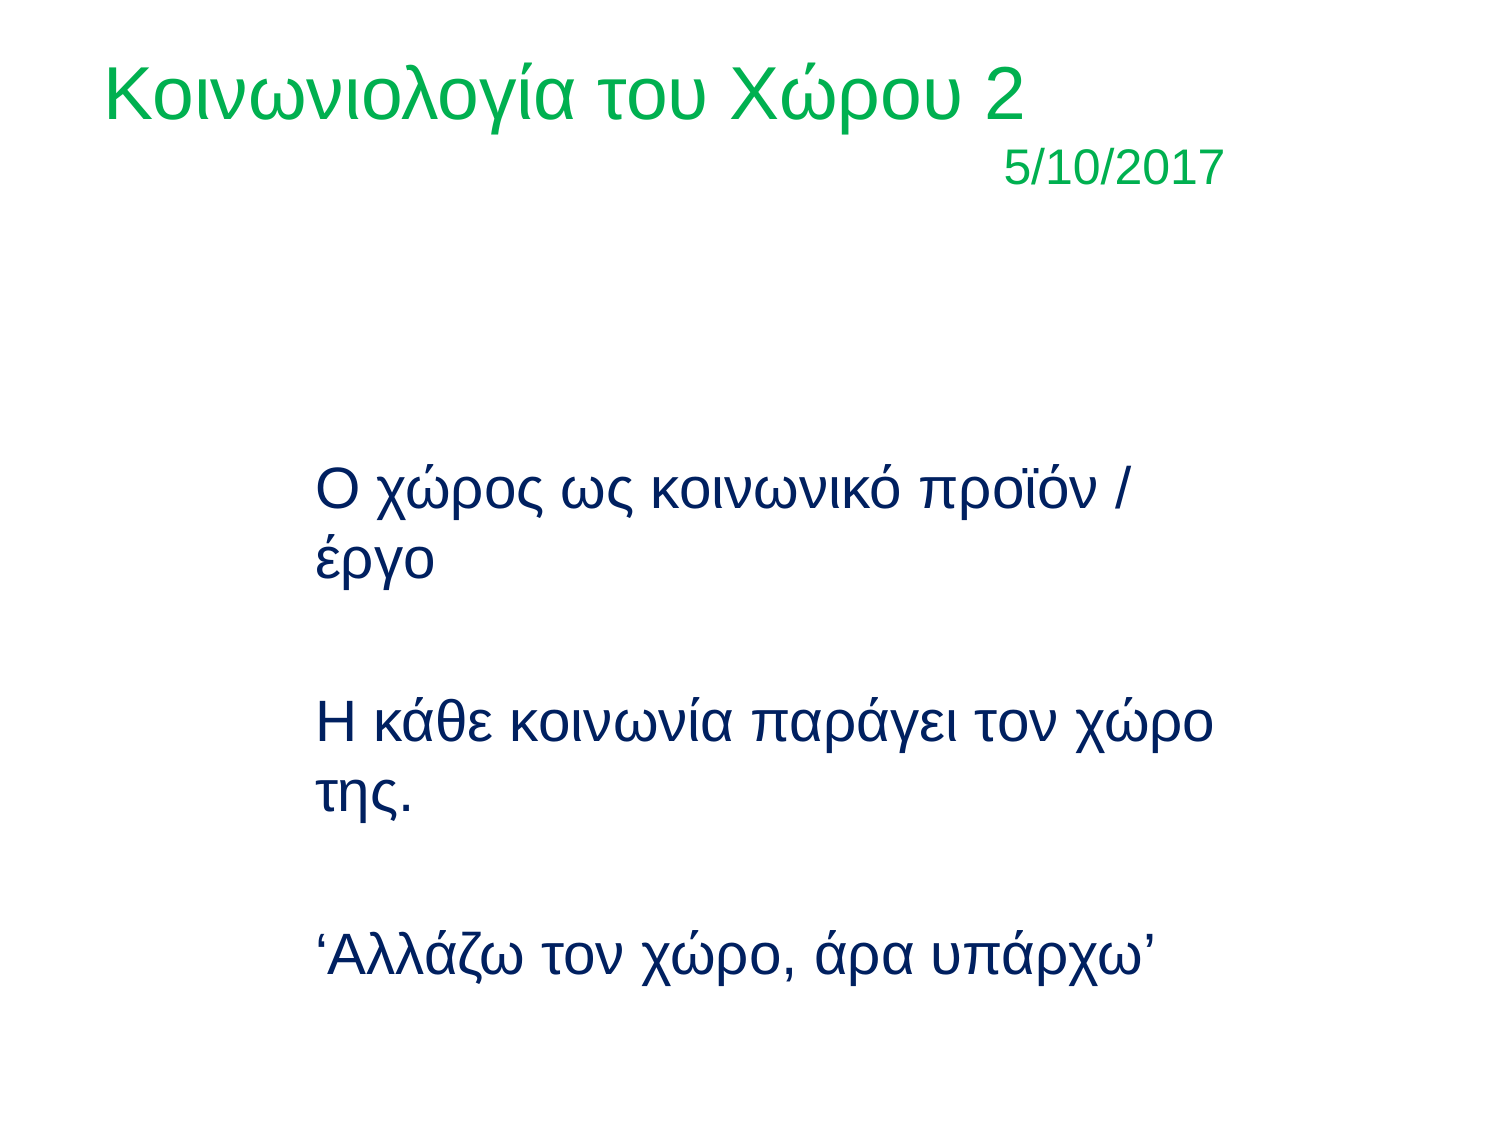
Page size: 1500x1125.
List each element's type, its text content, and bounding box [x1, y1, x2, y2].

title Κοινωνιολογία του Χώρου 2 5/10/2017 [88, 19, 1364, 220]
subtitle Ο χώρος ως κοινωνικό προϊόν / έργο Η κάθε κοινωνία παράγει τον χώρο της. ‘Αλλάζω τον χώρο, άρα υπάρχω’ [225, 278, 1275, 925]
